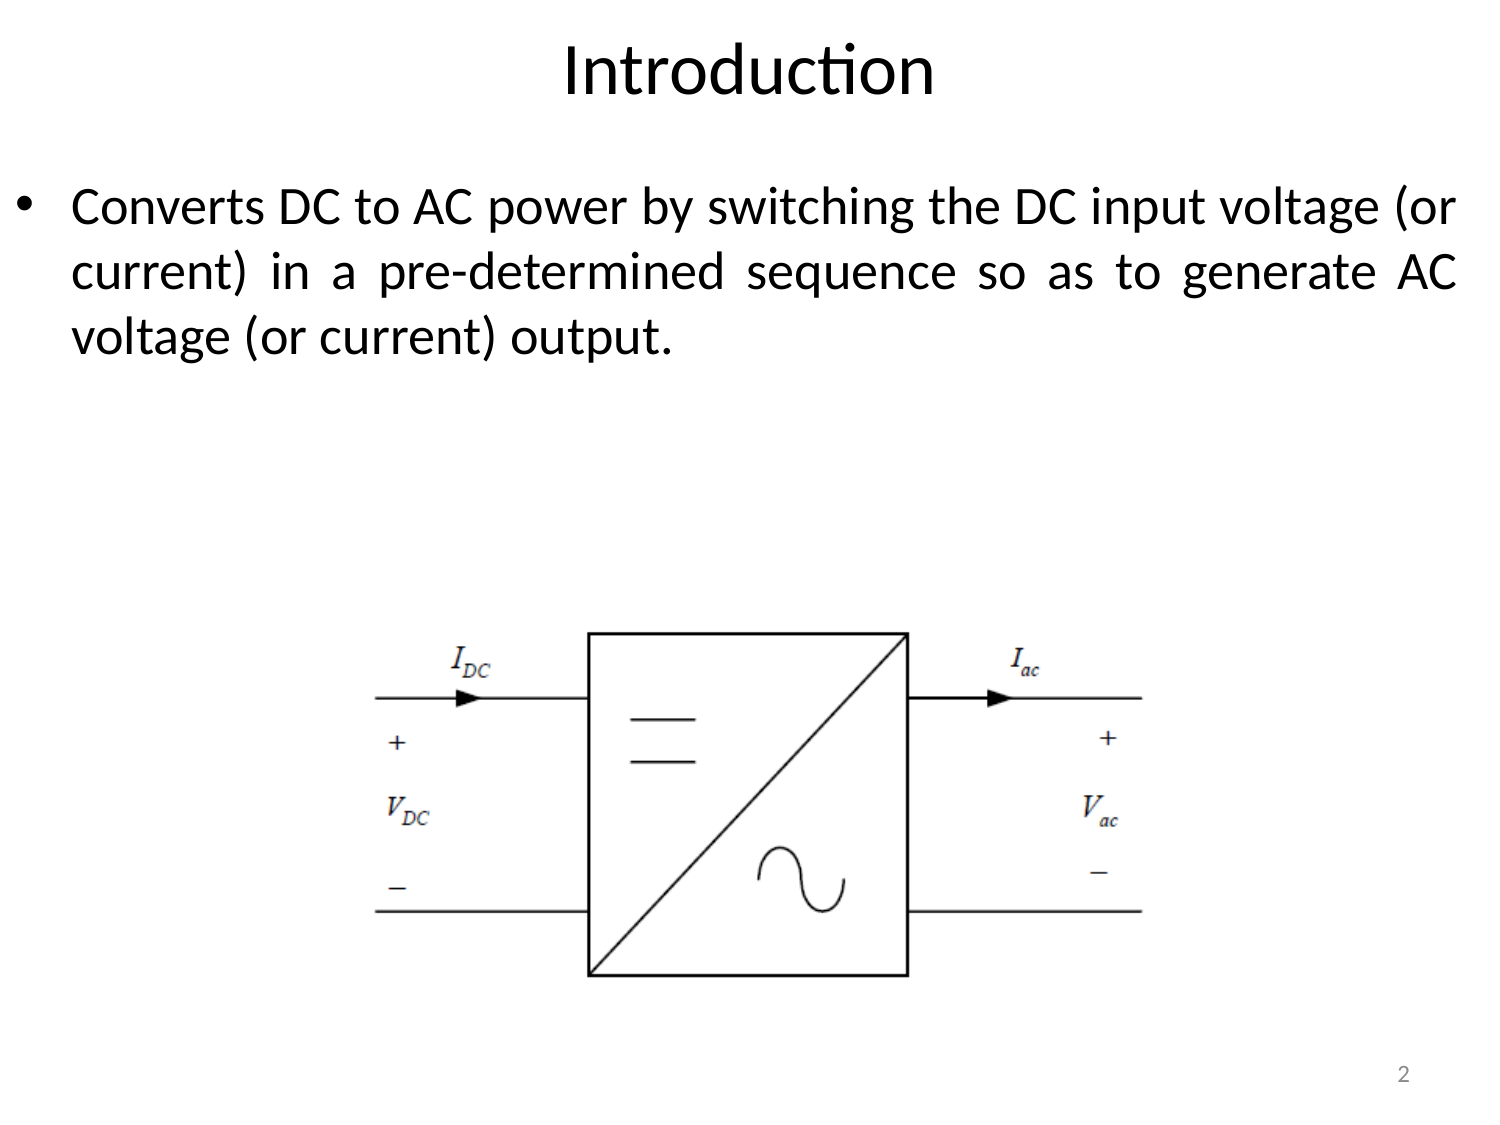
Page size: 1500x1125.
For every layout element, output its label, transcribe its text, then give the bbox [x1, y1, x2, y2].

picture [349, 587, 1151, 979]
title Introduction [75, 12, 1425, 118]
slide_number 2 [1074, 1042, 1425, 1103]
list Converts DC to AC power by switching the DC input voltage (or current) in a pre-determined sequence so as to generate AC voltage (or current) output. [0, 162, 1475, 905]
